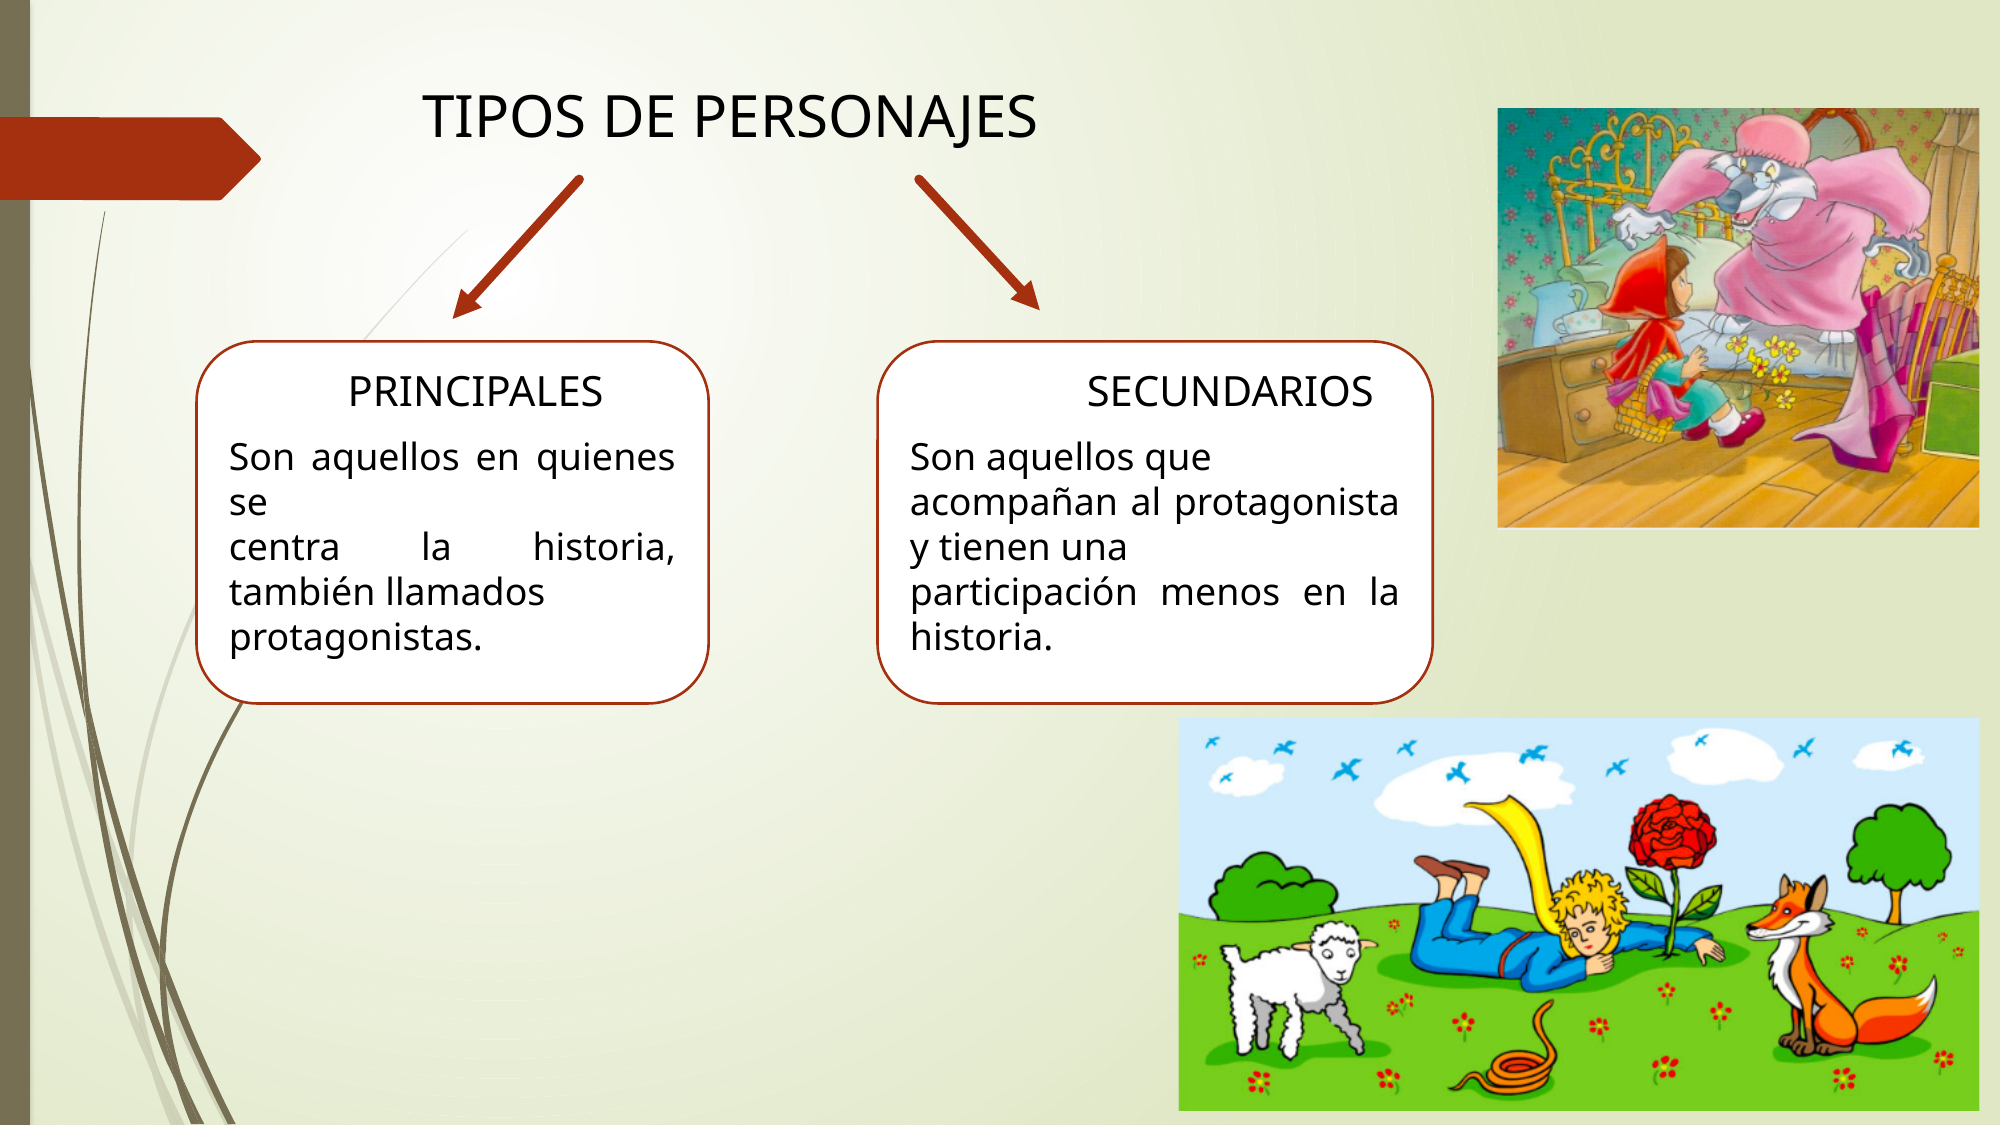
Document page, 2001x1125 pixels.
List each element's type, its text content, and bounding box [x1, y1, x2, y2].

text_box PRINCIPALES [333, 356, 629, 422]
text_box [918, 179, 1041, 311]
picture [1497, 108, 1980, 530]
text_box Son aquellos en quienes se centra la historia, también llamados protagonistas. [195, 340, 710, 705]
text_box Son aquellos que acompañan al protagonista y tienen una participación menos en la historia. [876, 340, 1435, 705]
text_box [452, 179, 580, 320]
text_box TIPOS DE PERSONAJES [407, 72, 1054, 157]
picture [1178, 718, 1980, 1111]
text_box SECUNDARIOS [1072, 356, 1400, 422]
